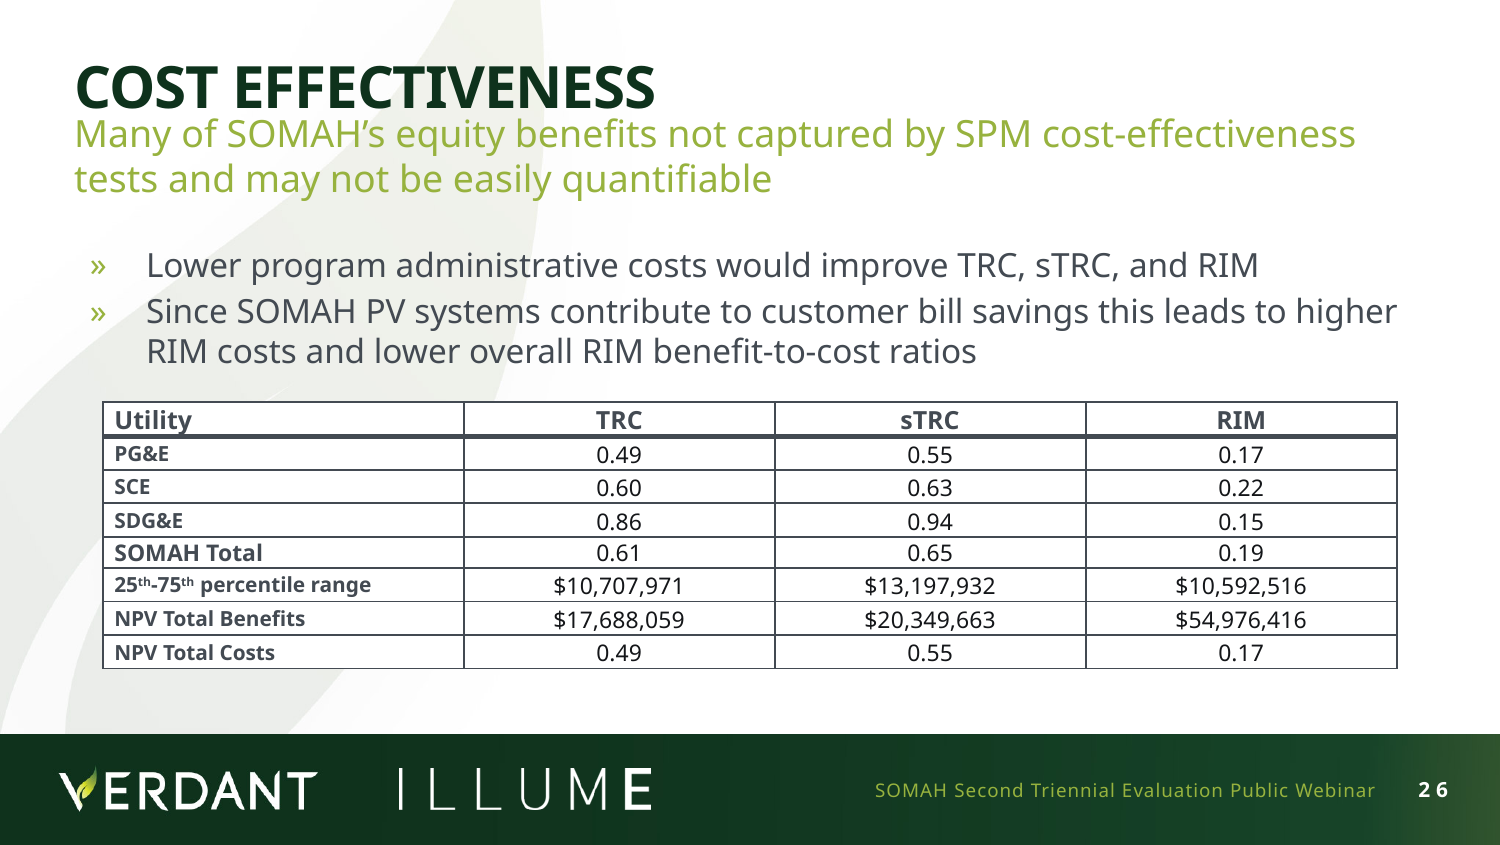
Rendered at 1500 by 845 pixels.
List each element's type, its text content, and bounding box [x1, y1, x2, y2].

title Cost Effectiveness [59, 42, 1410, 102]
table_cell 0.55 [776, 638, 1085, 668]
footer SOMAH Second Triennial Evaluation Public Webinar [795, 769, 1391, 815]
picture [0, 0, 1500, 845]
table_cell 0.17 [1087, 638, 1396, 668]
table_cell 0.49 [465, 638, 774, 668]
list Many of SOMAH’s equity benefits not captured by SPM cost-effectiveness tests and may not be easily quantifiable [59, 102, 1410, 160]
text_box Lower program administrative costs would improve TRC, sTRC, and RIM Since SOMAH PV systems contribute to customer bill savings this leads to higher RIM costs and lower overall RIM benefit-to-cost ratios [74, 236, 1425, 638]
table_cell NPV Total Costs [104, 638, 463, 668]
